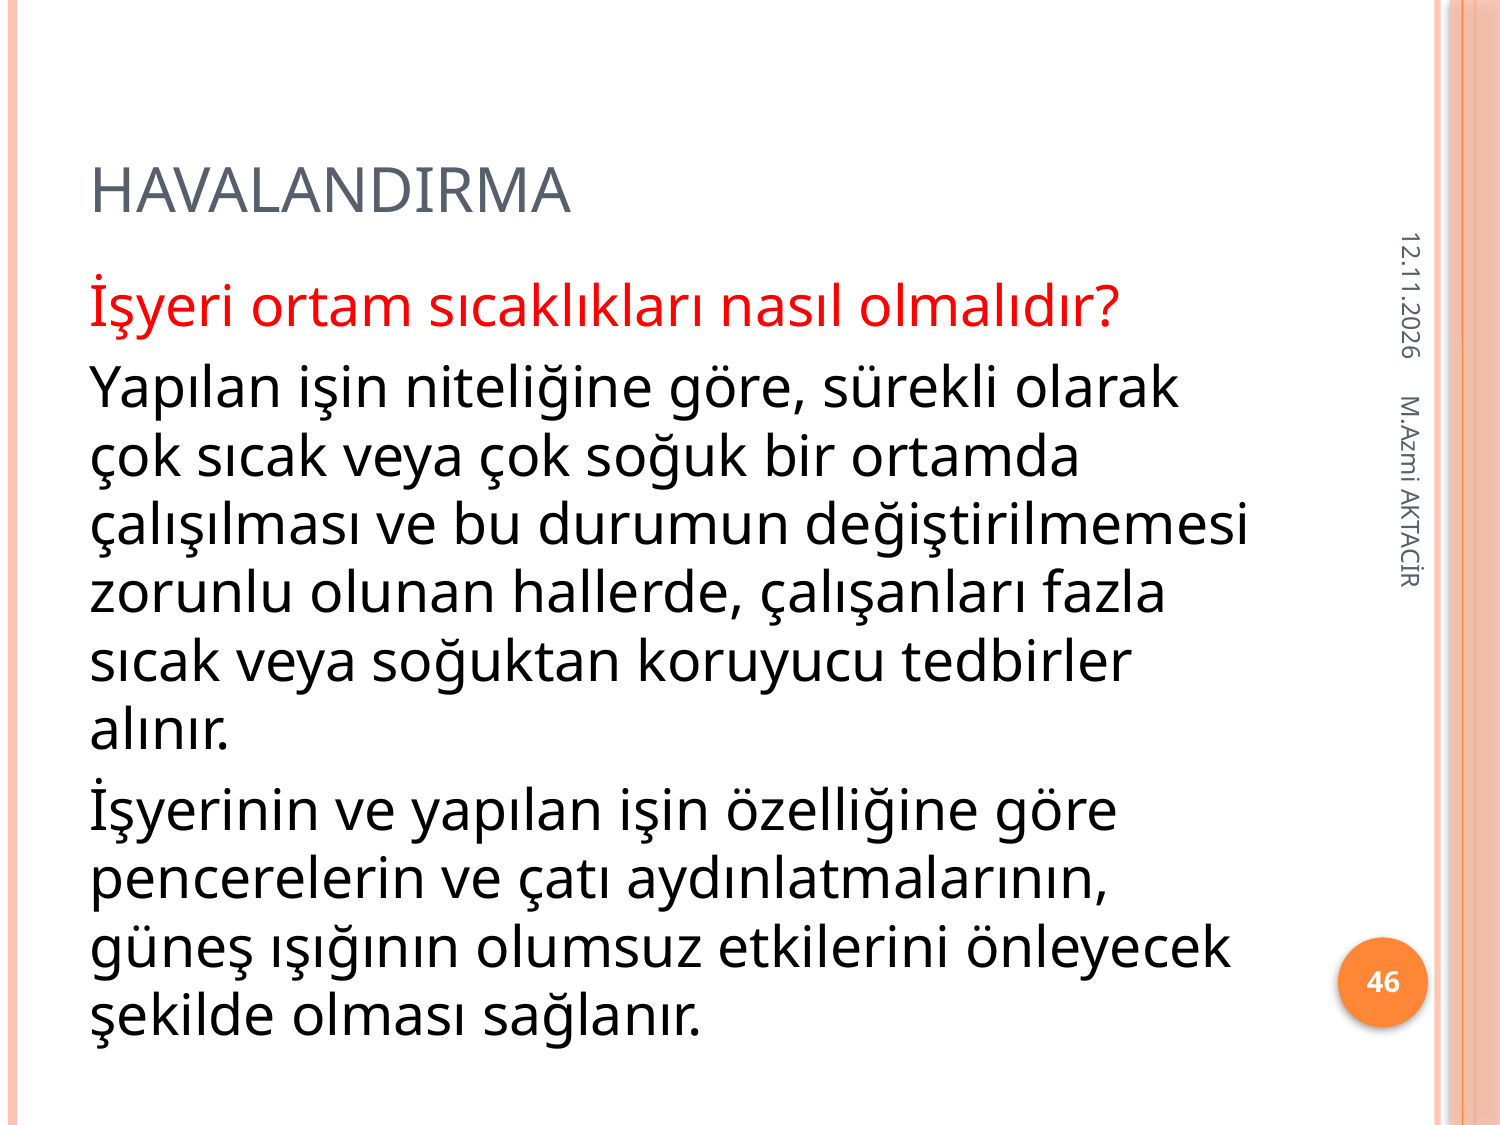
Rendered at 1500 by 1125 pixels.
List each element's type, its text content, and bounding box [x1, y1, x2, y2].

footer M.Azmi AKTACİR [1379, 380, 1440, 906]
list İşyeri ortam sıcaklıkları nasıl olmalıdır? Yapılan işin niteliğine göre, sürekli olarak çok sıcak veya çok soğuk bir ortamda çalışılması ve bu durumun değiştirilmemesi zorunlu olunan hallerde, çalışanları fazla sıcak veya soğuktan koruyucu tedbirler alınır. İşyerinin ve yapılan işin özelliğine göre pencerelerin ve çatı aydınlatmalarının, güneş ışığının olumsuz etkilerini önleyecek şekilde olması sağlanır. [75, 262, 1300, 1062]
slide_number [1378, 43, 1442, 374]
title HAVALANDIRMA [75, 45, 1300, 233]
slide_number 46 [1333, 940, 1434, 1027]
